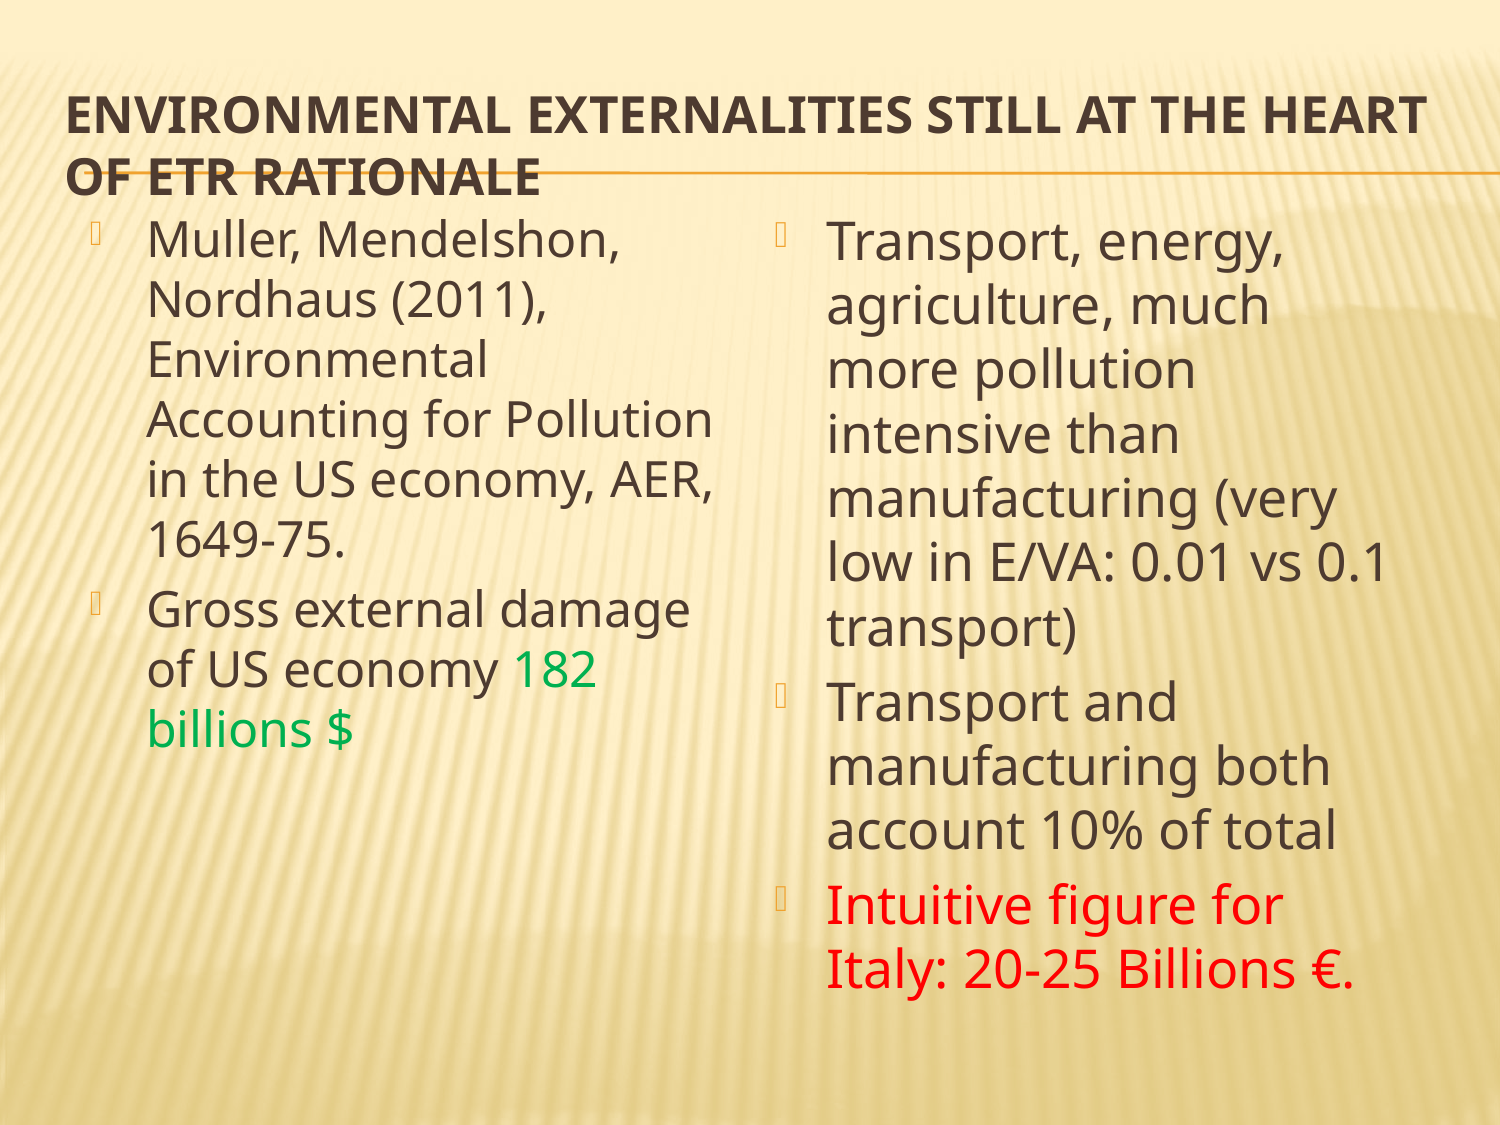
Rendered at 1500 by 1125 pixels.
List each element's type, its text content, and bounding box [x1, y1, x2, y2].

list Transport, energy, agriculture, much more pollution intensive than manufacturing (very low in E/VA: 0.01 vs 0.1 transport) Transport and manufacturing both account 10% of total Intuitive figure for Italy: 20-25 Billions €. [759, 199, 1423, 1010]
list Muller, Mendelshon, Nordhaus (2011), Environmental Accounting for Pollution in the US economy, AER, 1649-75. Gross external damage of US economy 182 billions $ [75, 200, 738, 1010]
title Environmental externalities still at the heart of ETR rationale [49, 75, 1475, 213]
